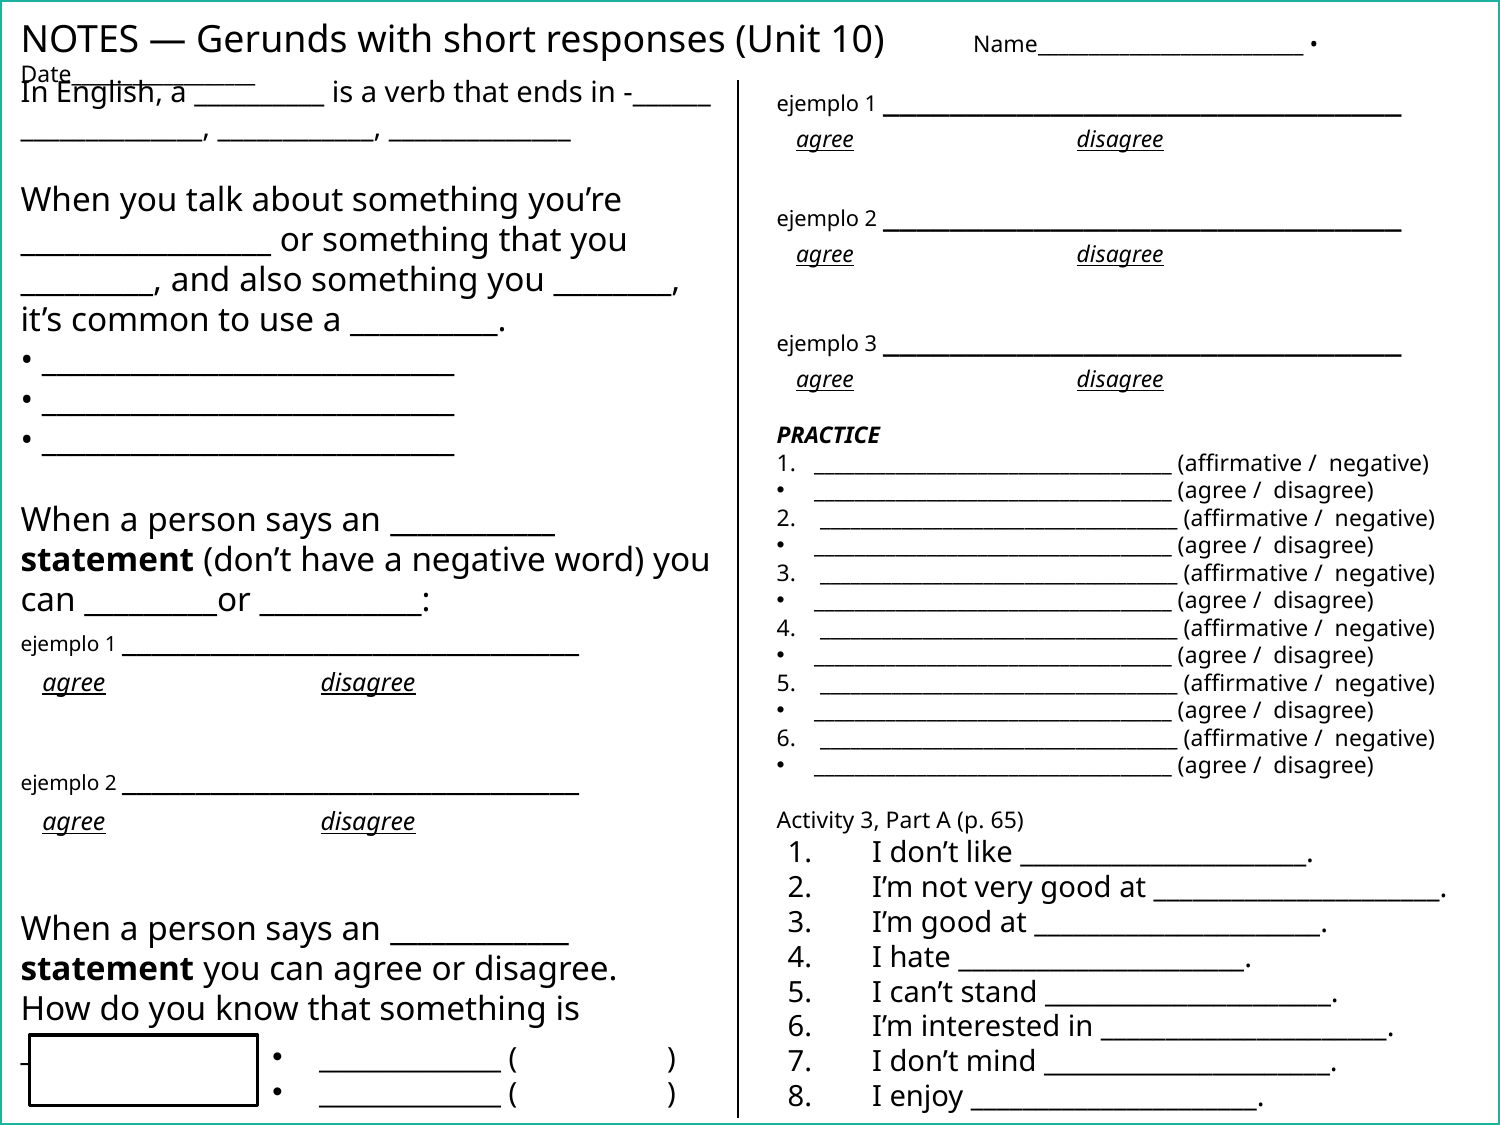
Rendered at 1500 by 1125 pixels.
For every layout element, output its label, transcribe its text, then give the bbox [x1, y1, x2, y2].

text_box NOTES — Gerunds with short responses (Unit 10) Name__________________________ • Date__________________ [5, 7, 1500, 95]
text_box [0, 0, 1500, 1125]
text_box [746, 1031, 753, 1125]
text_box [28, 1033, 257, 1107]
text_box ______________ ( ) ______________ ( ) [257, 1031, 732, 1125]
text_box In English, a __________ is a verb that ends in -______ ______________, ____________, ______________ When you talk about something you’re _________________ or something that you _________, and also something you ________, it’s common to use a __________. • ____________________________ • ____________________________ • ____________________________ When a person says an ____________ statement (don’t have a negative word) you can _________or ___________: ejemplo 1 _______________________________ agree disagree ejemplo 2 _______________________________ agree disagree When a person says an _____________ statement you can agree or disagree. How do you know that something is __________? [5, 66, 727, 1125]
text_box ejemplo 1 _______________________________ agree disagree ejemplo 2 _______________________________ agree disagree ejemplo 3 _______________________________ agree disagree PRACTICE ___________________________________ (affirmative / negative) ___________________________________ (agree / disagree) 2. ___________________________________ (affirmative / negative) ___________________________________ (agree / disagree) 3. ___________________________________ (affirmative / negative) ___________________________________ (agree / disagree) 4. ___________________________________ (affirmative / negative) ___________________________________ (agree / disagree) 5. ___________________________________ (affirmative / negative) ___________________________________ (agree / disagree) 6. ___________________________________ (affirmative / negative) ___________________________________ (agree / disagree) Activity 3, Part A (p. 65) I don’t like ______________________. I’m not very good at ______________________. I’m good at ______________________. I hate ______________________. I can’t stand ______________________. I’m interested in ______________________. I don’t mind ______________________. I enjoy ______________________. [761, 66, 1471, 1125]
